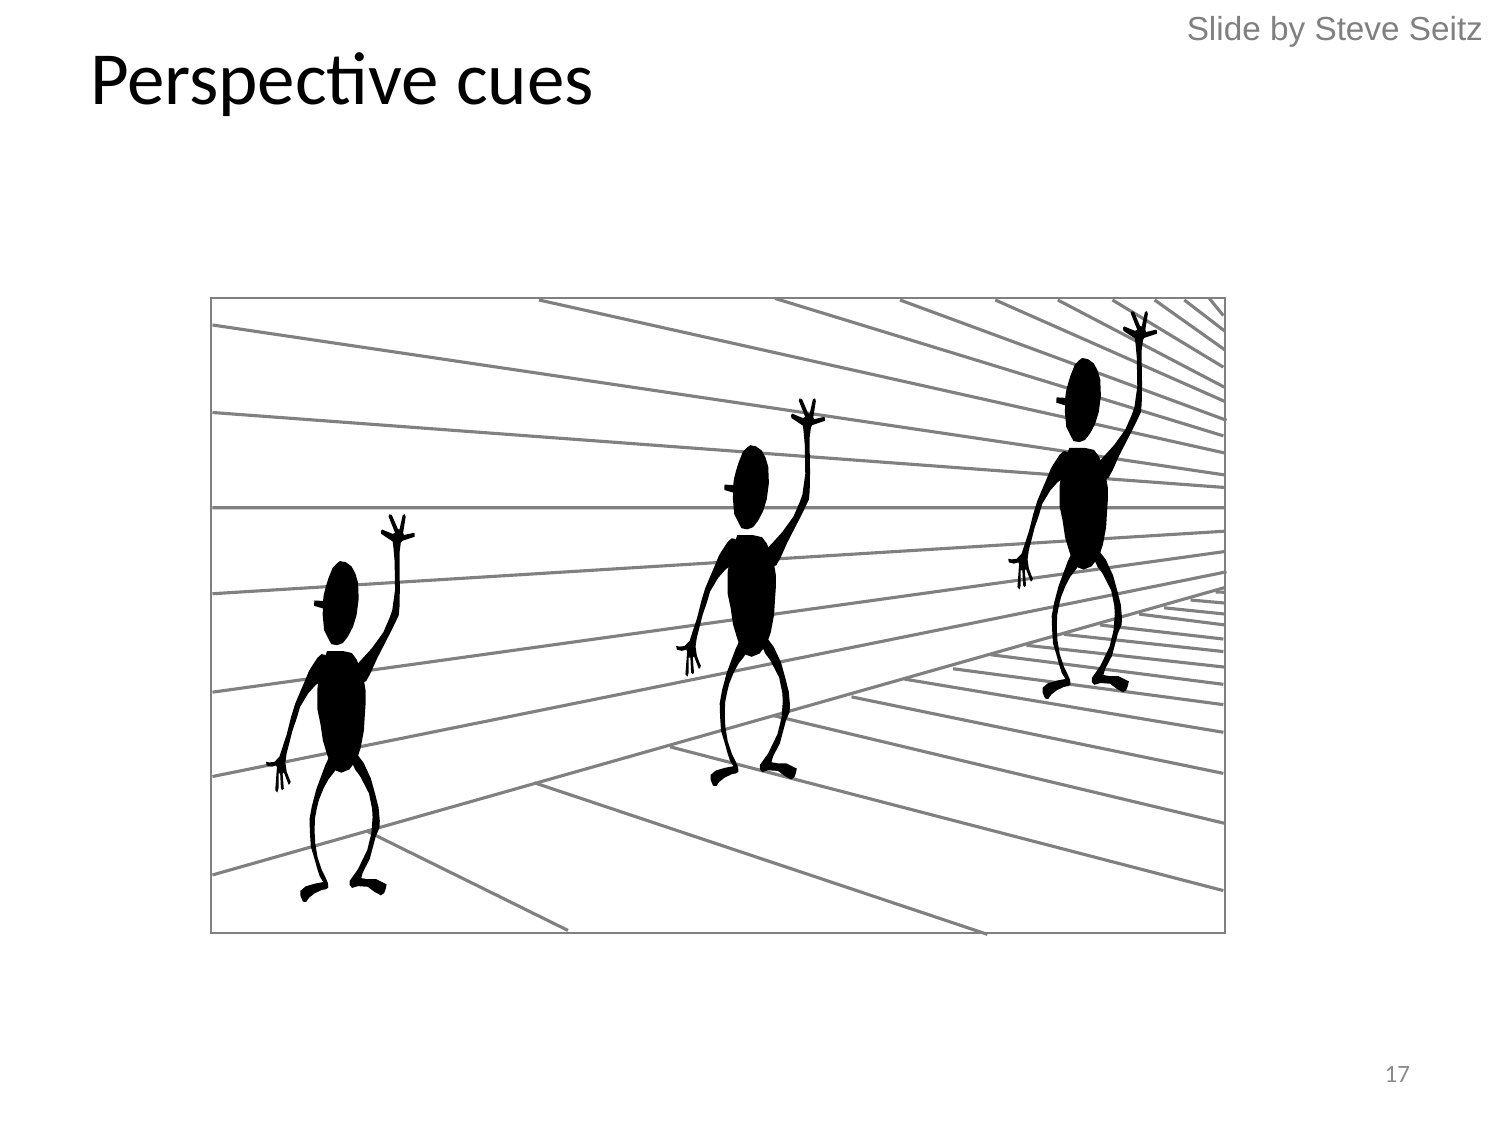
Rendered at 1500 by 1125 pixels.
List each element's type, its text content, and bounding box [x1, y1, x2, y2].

title Perspective cues [74, 0, 1426, 151]
picture [1007, 310, 1158, 699]
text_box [212, 298, 1227, 935]
picture [675, 398, 826, 787]
picture [265, 513, 415, 902]
slide_number 17 [1074, 1042, 1425, 1103]
text_box Slide by Steve Seitz [1172, 0, 1499, 55]
